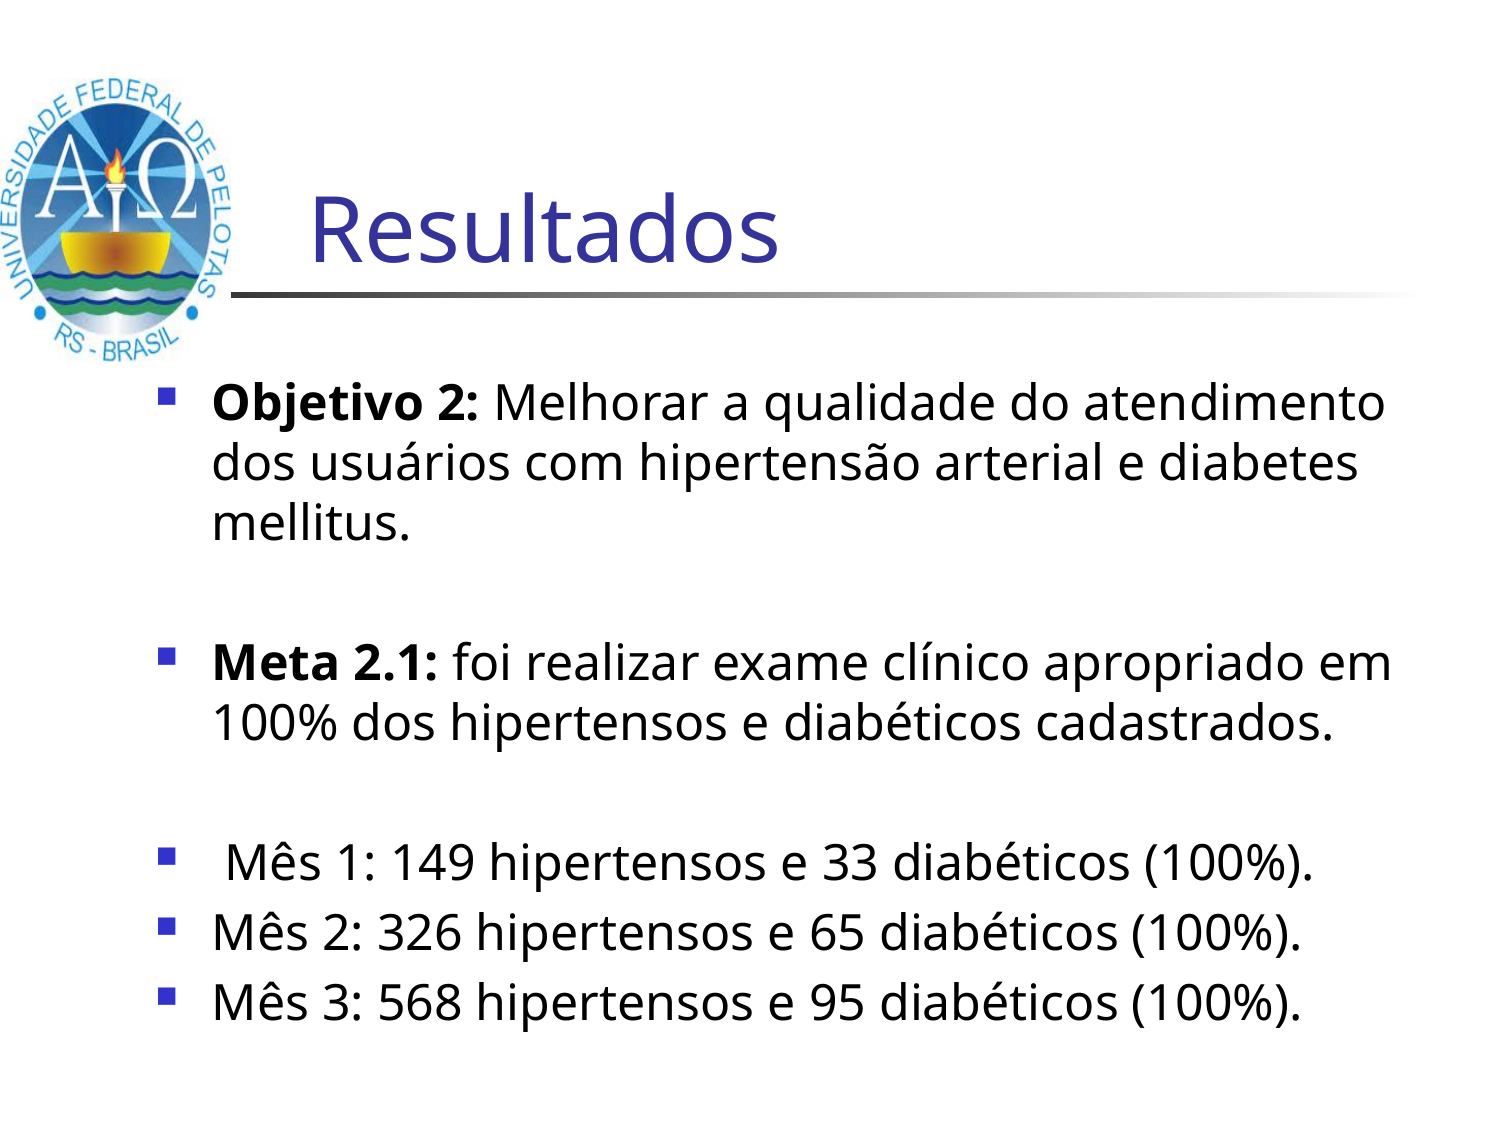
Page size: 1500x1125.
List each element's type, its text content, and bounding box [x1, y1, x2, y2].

picture [0, 77, 231, 362]
title Resultados [292, 101, 1468, 289]
list Objetivo 2: Melhorar a qualidade do atendimento dos usuários com hipertensão arterial e diabetes mellitus. Meta 2.1: foi realizar exame clínico apropriado em 100% dos hipertensos e diabéticos cadastrados. Mês 1: 149 hipertensos e 33 diabéticos (100%). Mês 2: 326 hipertensos e 65 diabéticos (100%). Mês 3: 568 hipertensos e 95 diabéticos (100%). [140, 363, 1500, 1027]
